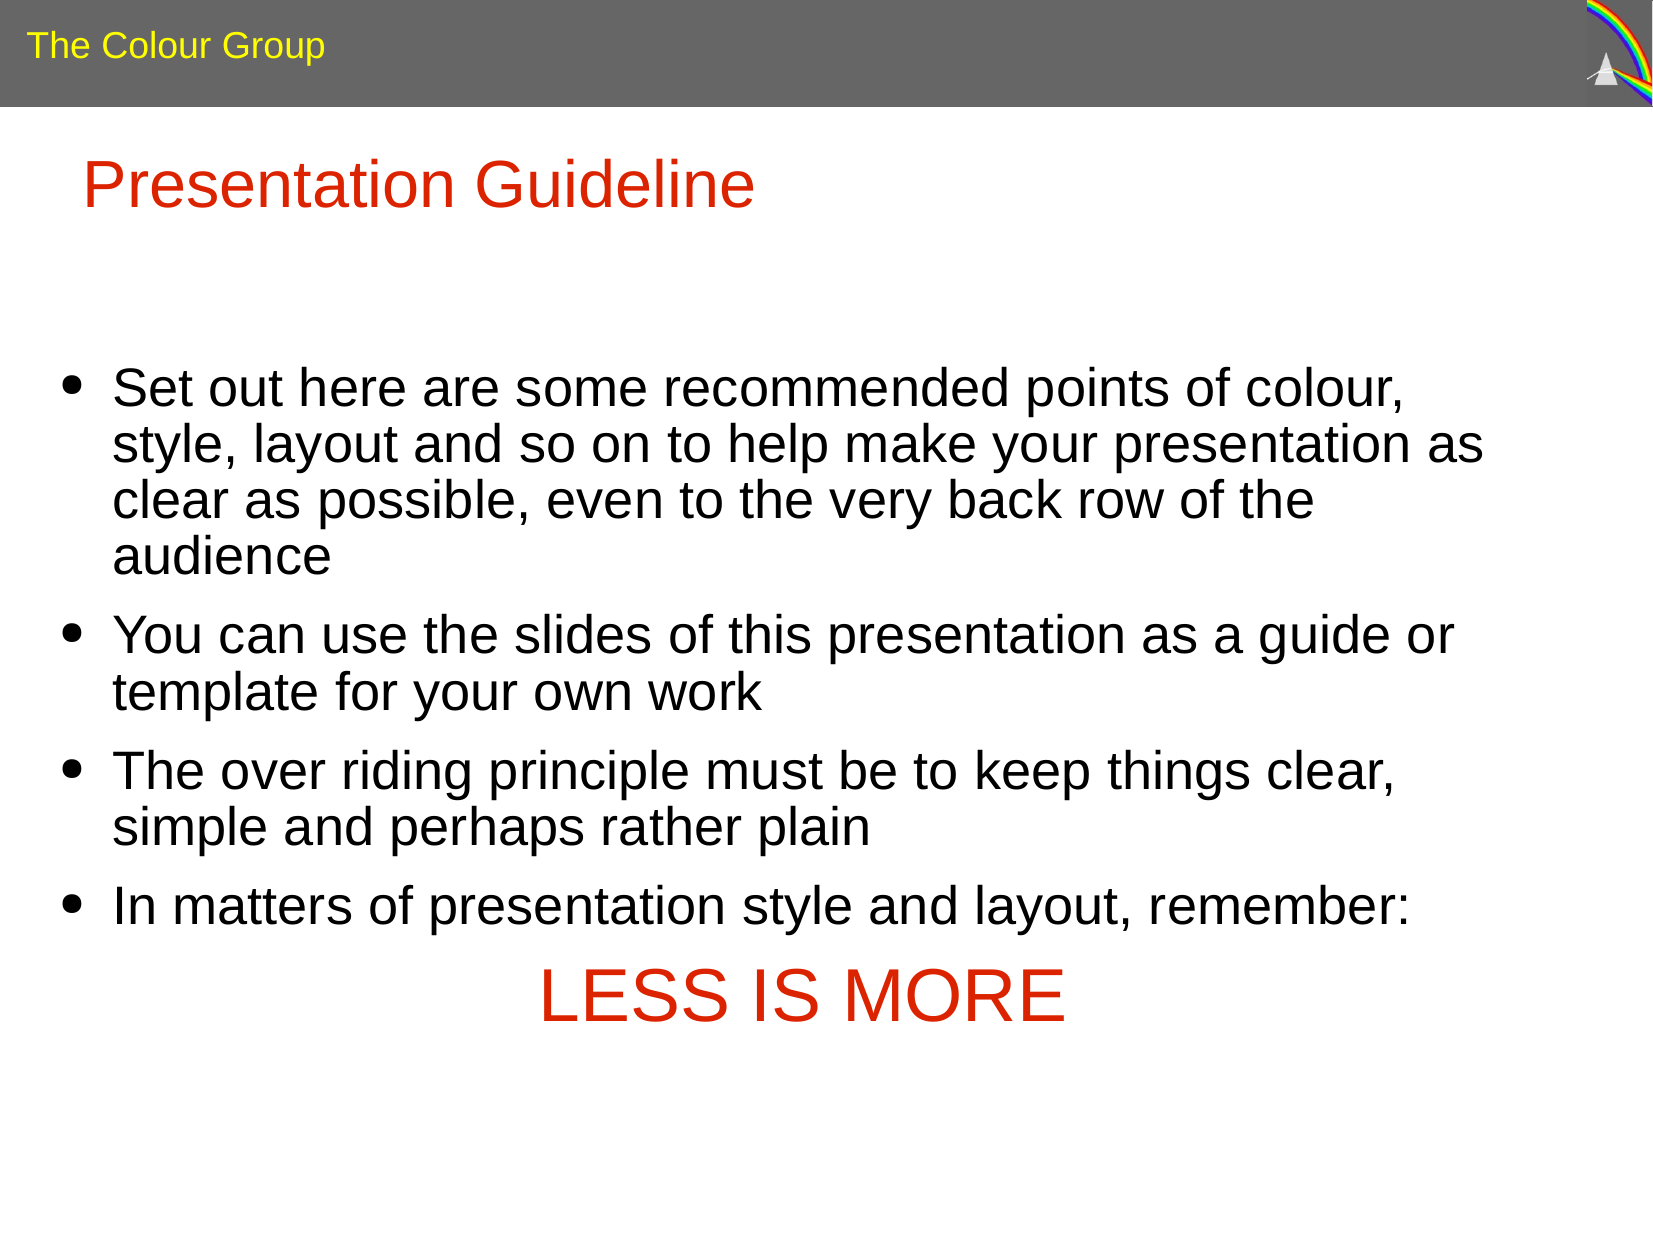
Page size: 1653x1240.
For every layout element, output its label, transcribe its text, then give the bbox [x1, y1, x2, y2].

subtitle Set out here are some recommended points of colour, style, layout and so on to help make your presentation as clear as possible, even to the very back row of the audience You can use the slides of this presentation as a guide or template for your own work The over riding principle must be to keep things clear, simple and perhaps rather plain In matters of presentation style and layout, remember: LESS IS MORE [58, 316, 1548, 1082]
title Presentation Guideline [82, 129, 1147, 243]
picture [1587, 0, 1653, 107]
